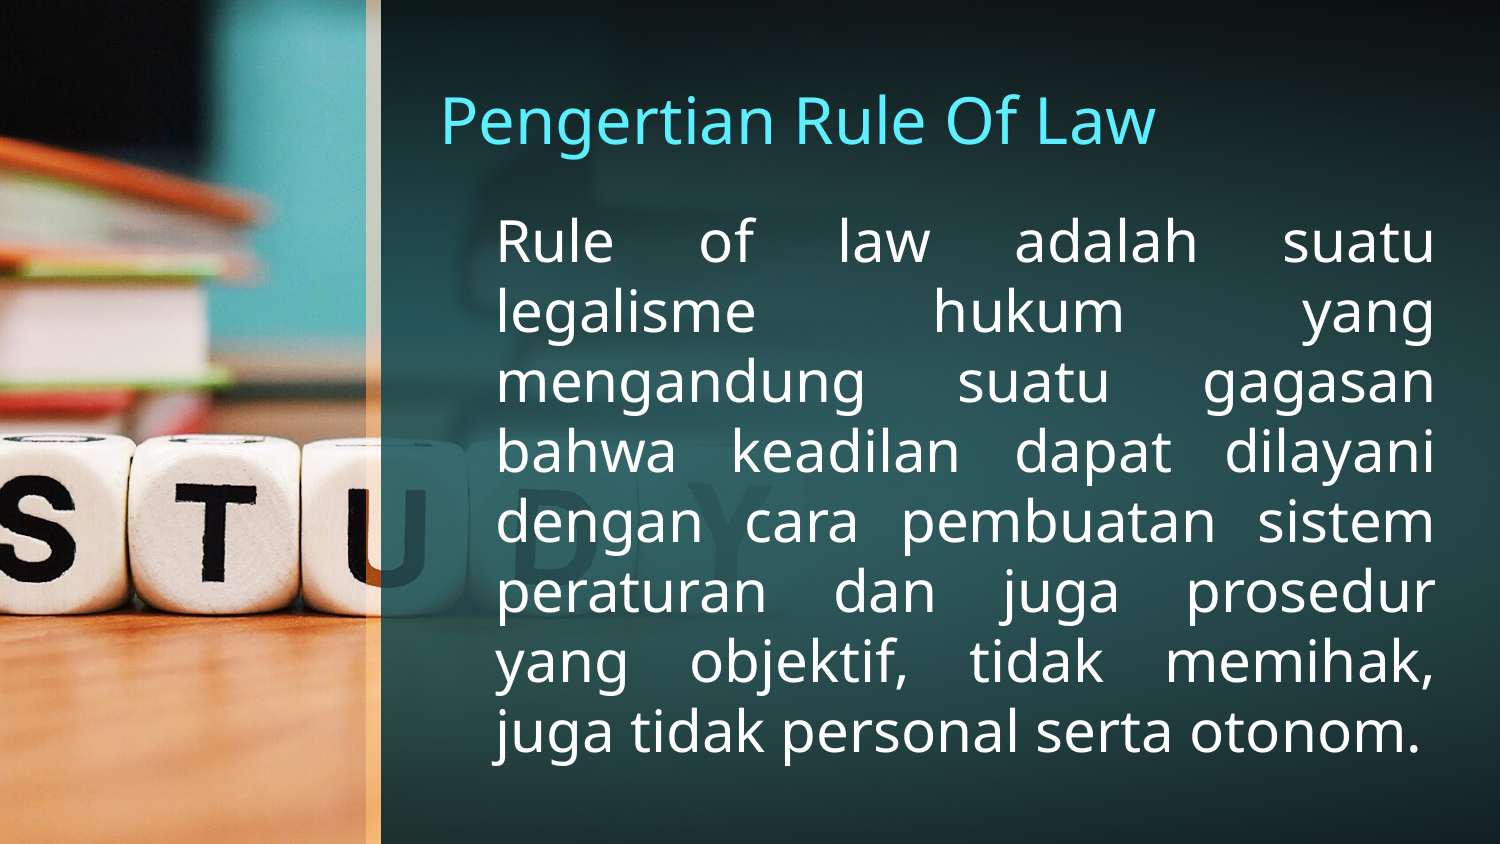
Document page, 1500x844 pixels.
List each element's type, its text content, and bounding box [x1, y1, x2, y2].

list Rule of law adalah suatu legalisme hukum yang mengandung suatu gagasan bahwa keadilan dapat dilayani dengan cara pembuatan sistem peraturan dan juga prosedur yang objektif, tidak memihak, juga tidak personal serta otonom. [424, 196, 1452, 773]
title Pengertian Rule Of Law [424, 71, 1452, 166]
picture [0, 0, 1500, 844]
